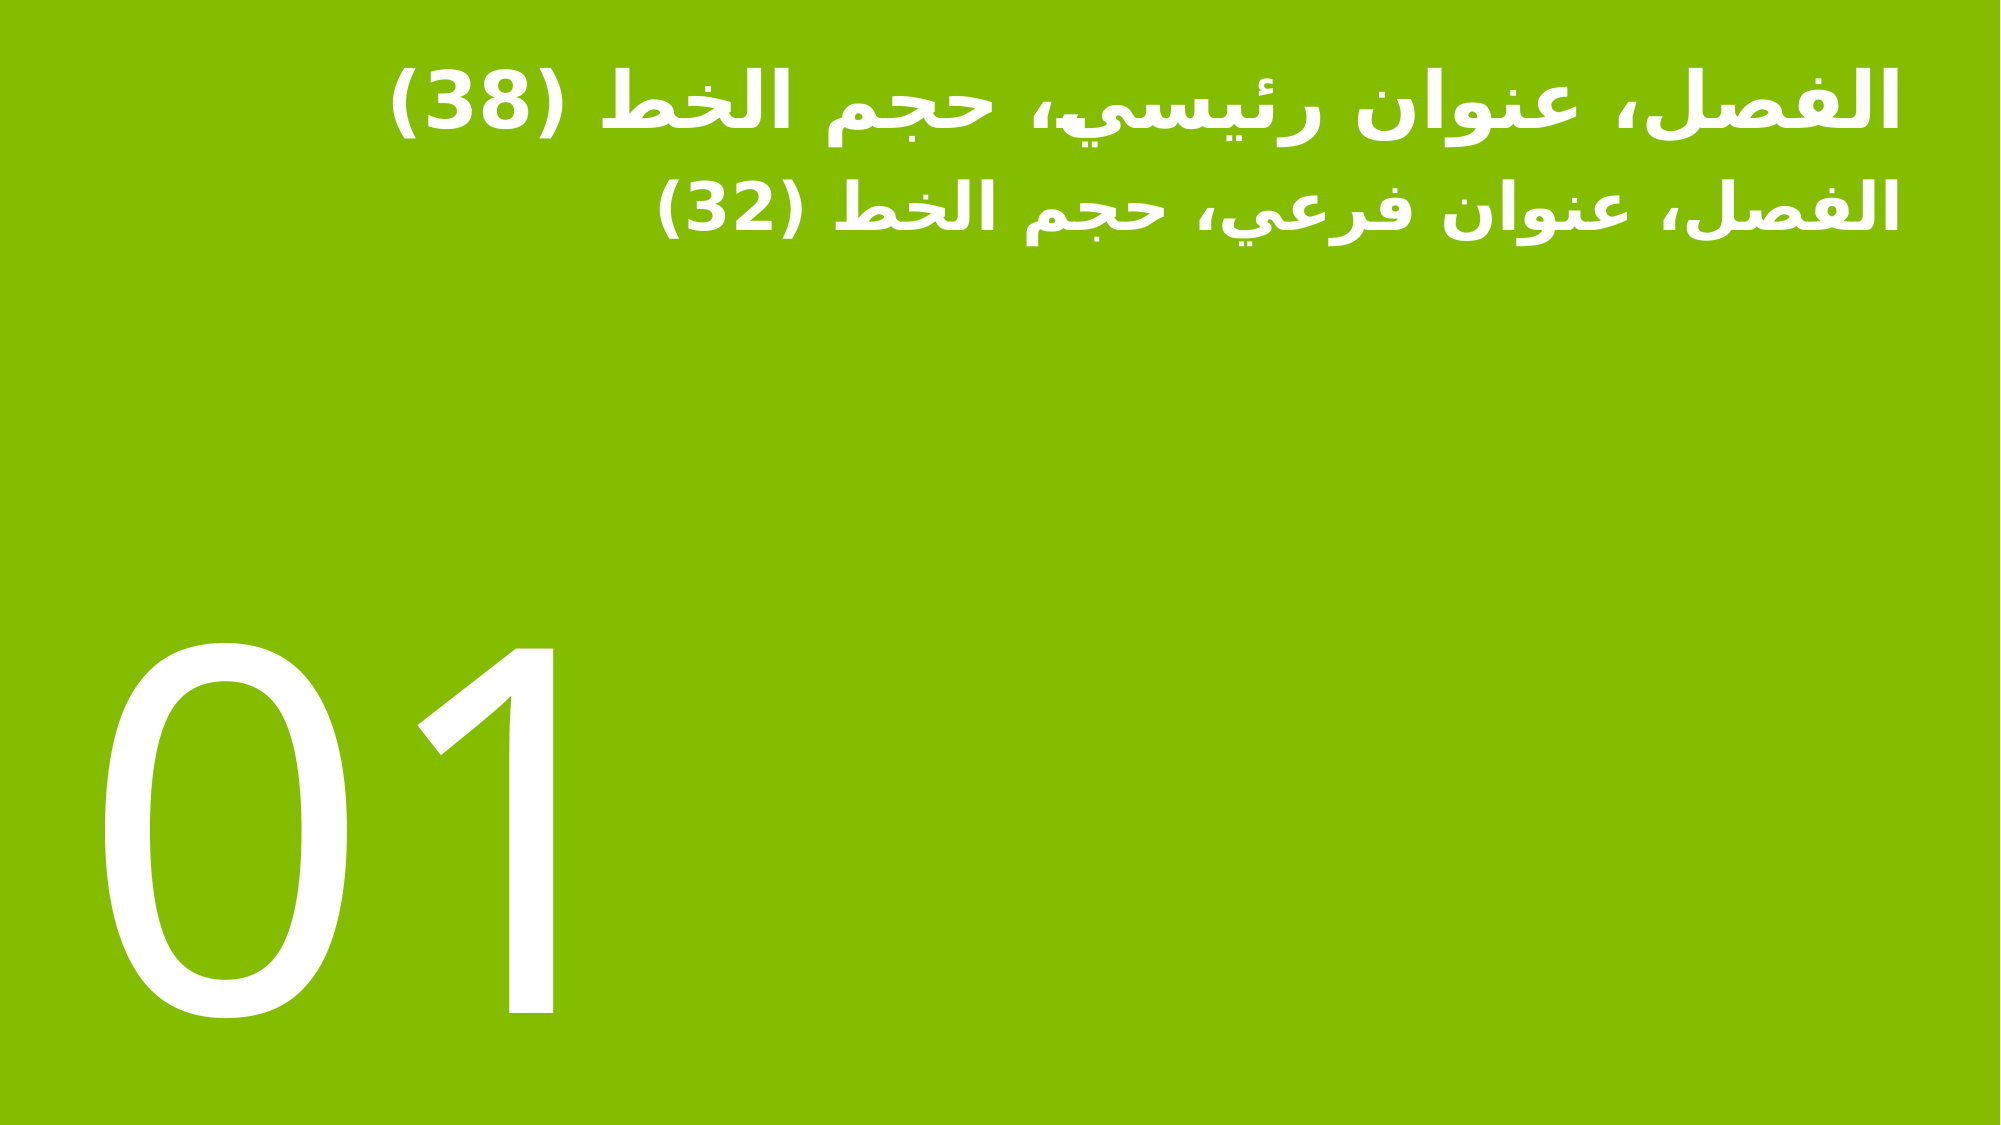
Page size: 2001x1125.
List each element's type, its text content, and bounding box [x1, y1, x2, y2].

text_box 01 [80, 495, 988, 967]
